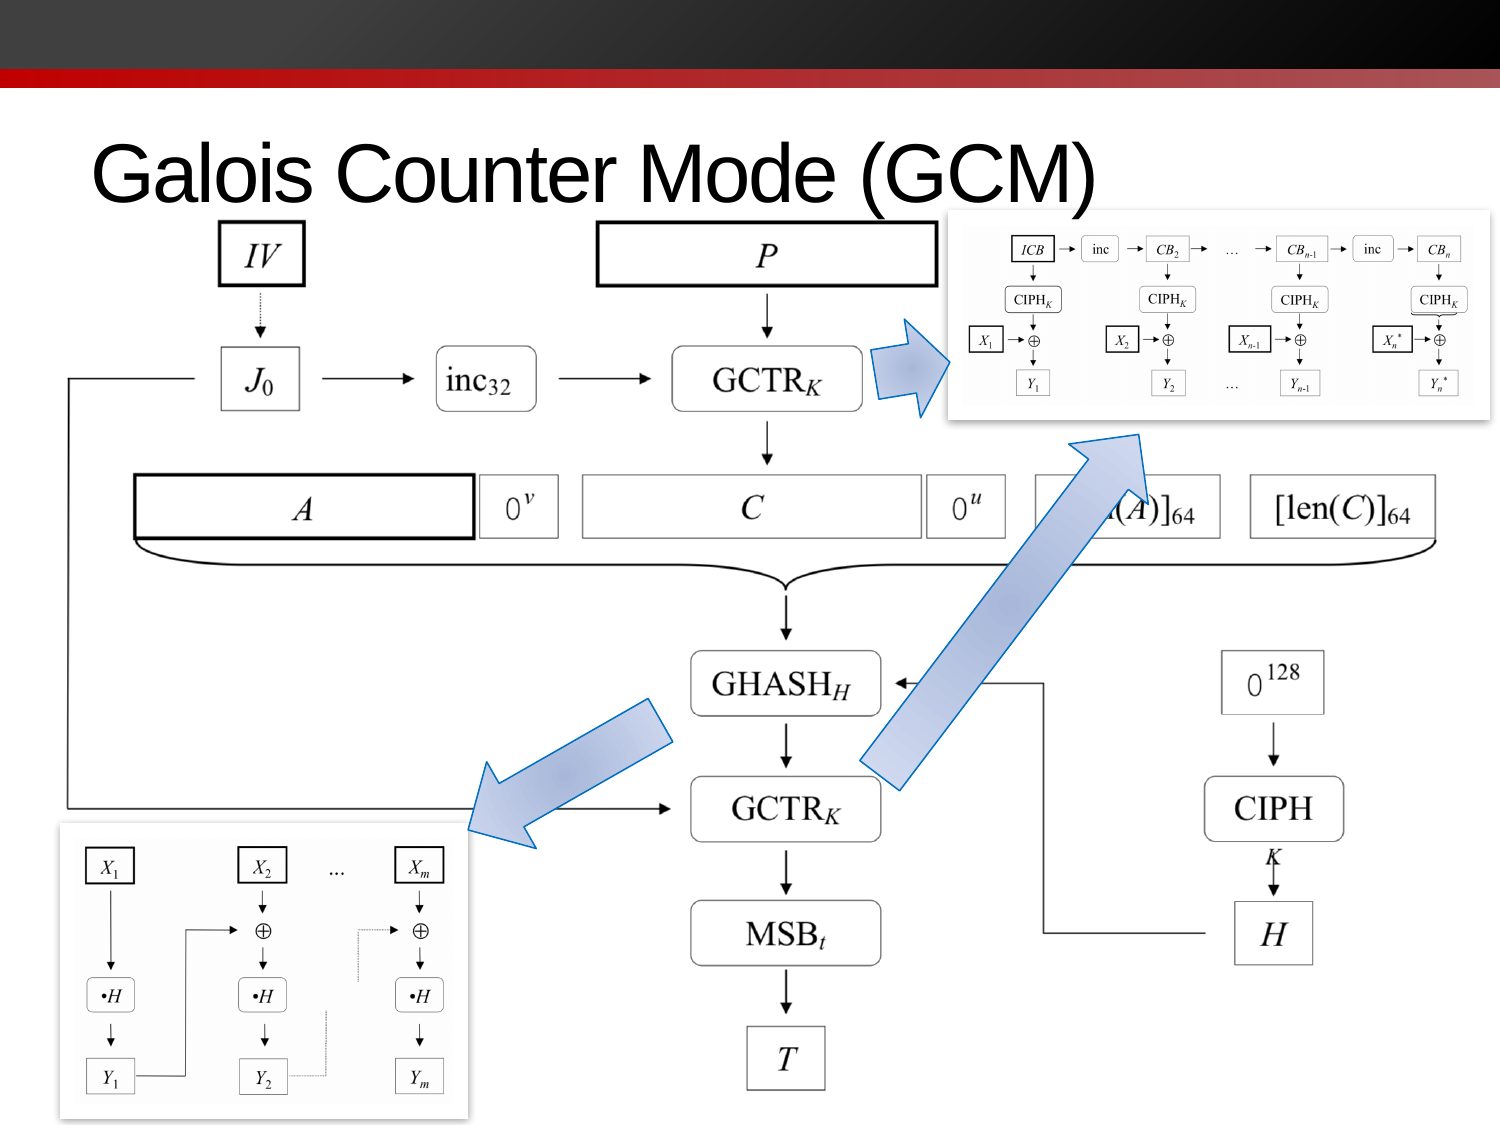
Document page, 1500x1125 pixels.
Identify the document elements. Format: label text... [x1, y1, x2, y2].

picture [962, 224, 1476, 407]
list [34, 193, 1476, 1125]
picture [74, 837, 454, 1105]
title Galois Counter Mode (GCM) [75, 87, 1425, 191]
